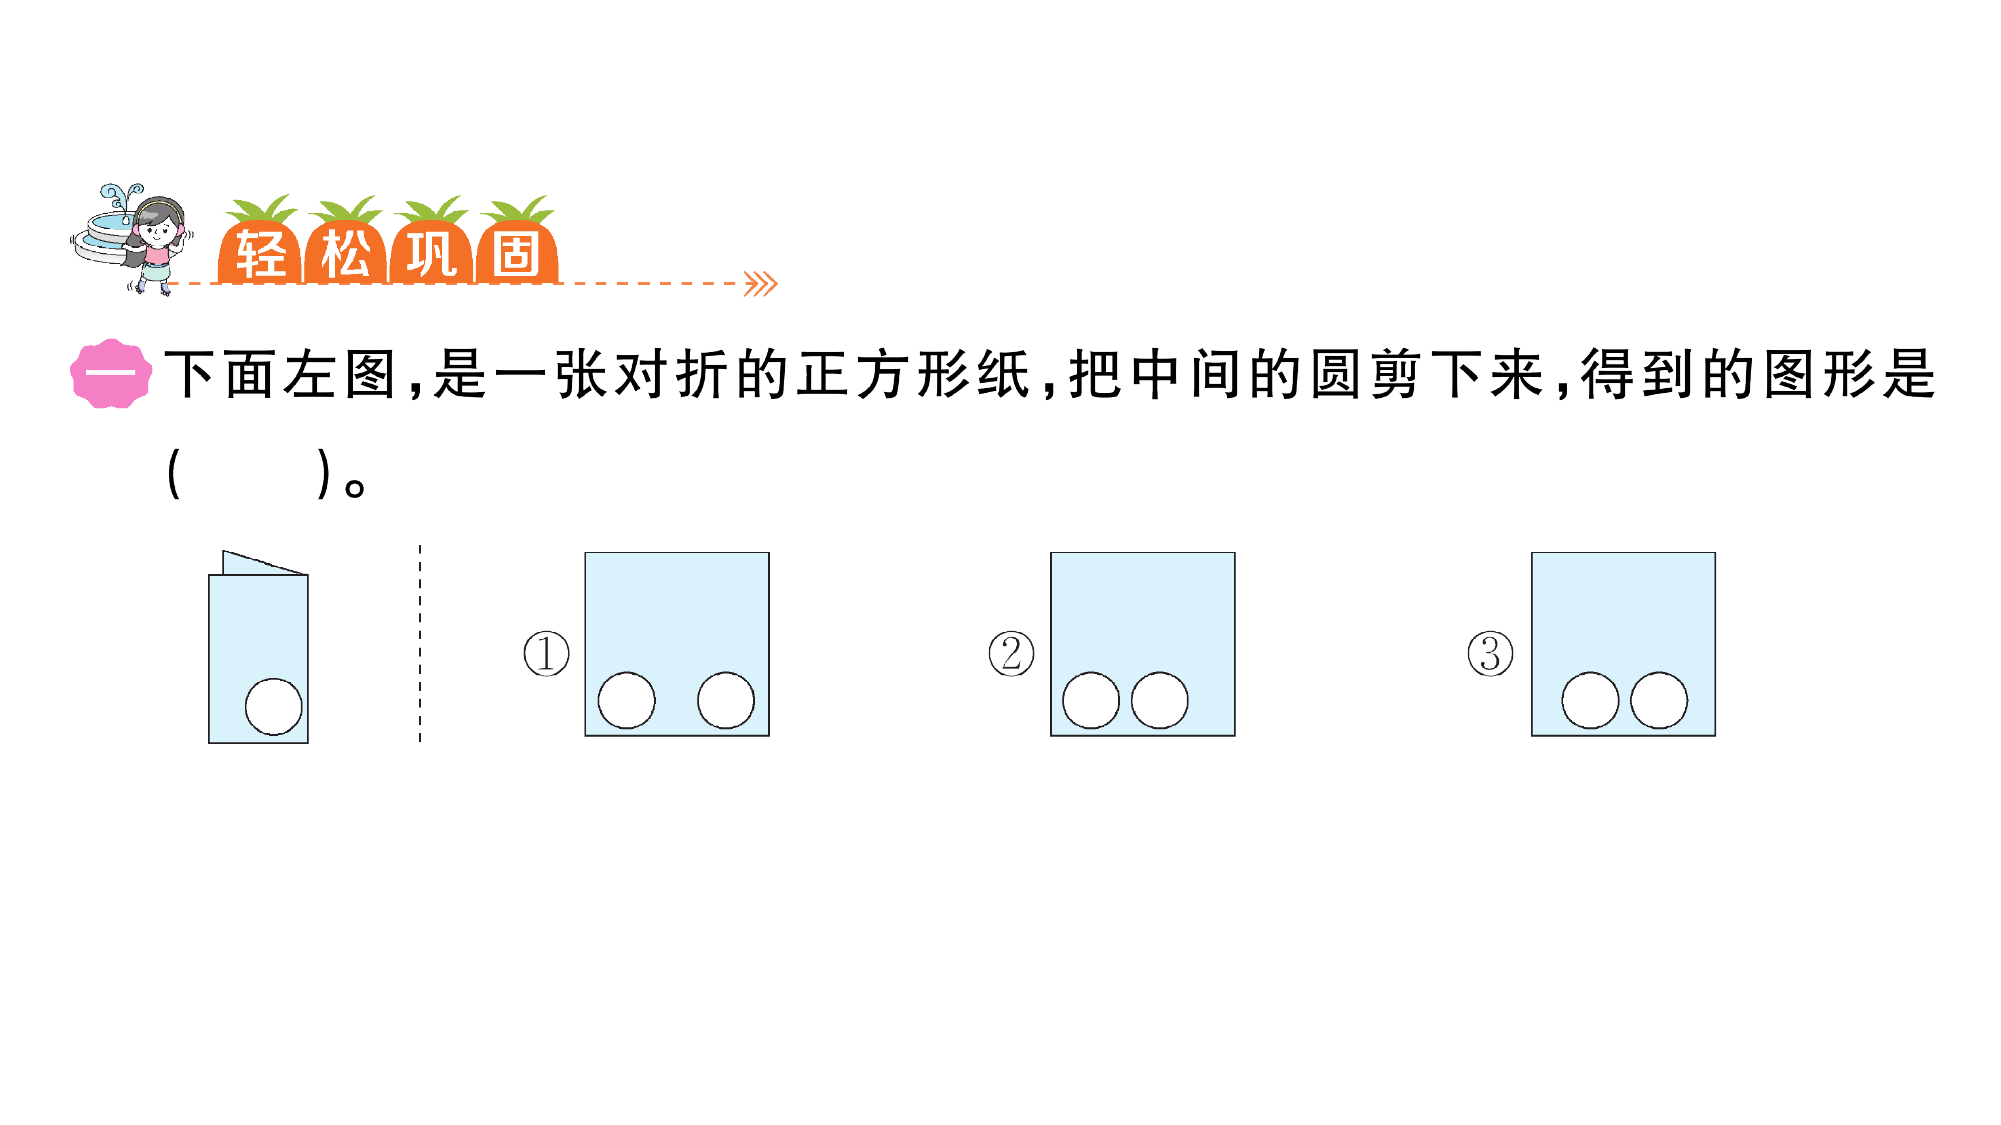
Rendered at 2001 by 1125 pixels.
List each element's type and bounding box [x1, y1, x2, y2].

picture [66, 172, 1957, 768]
